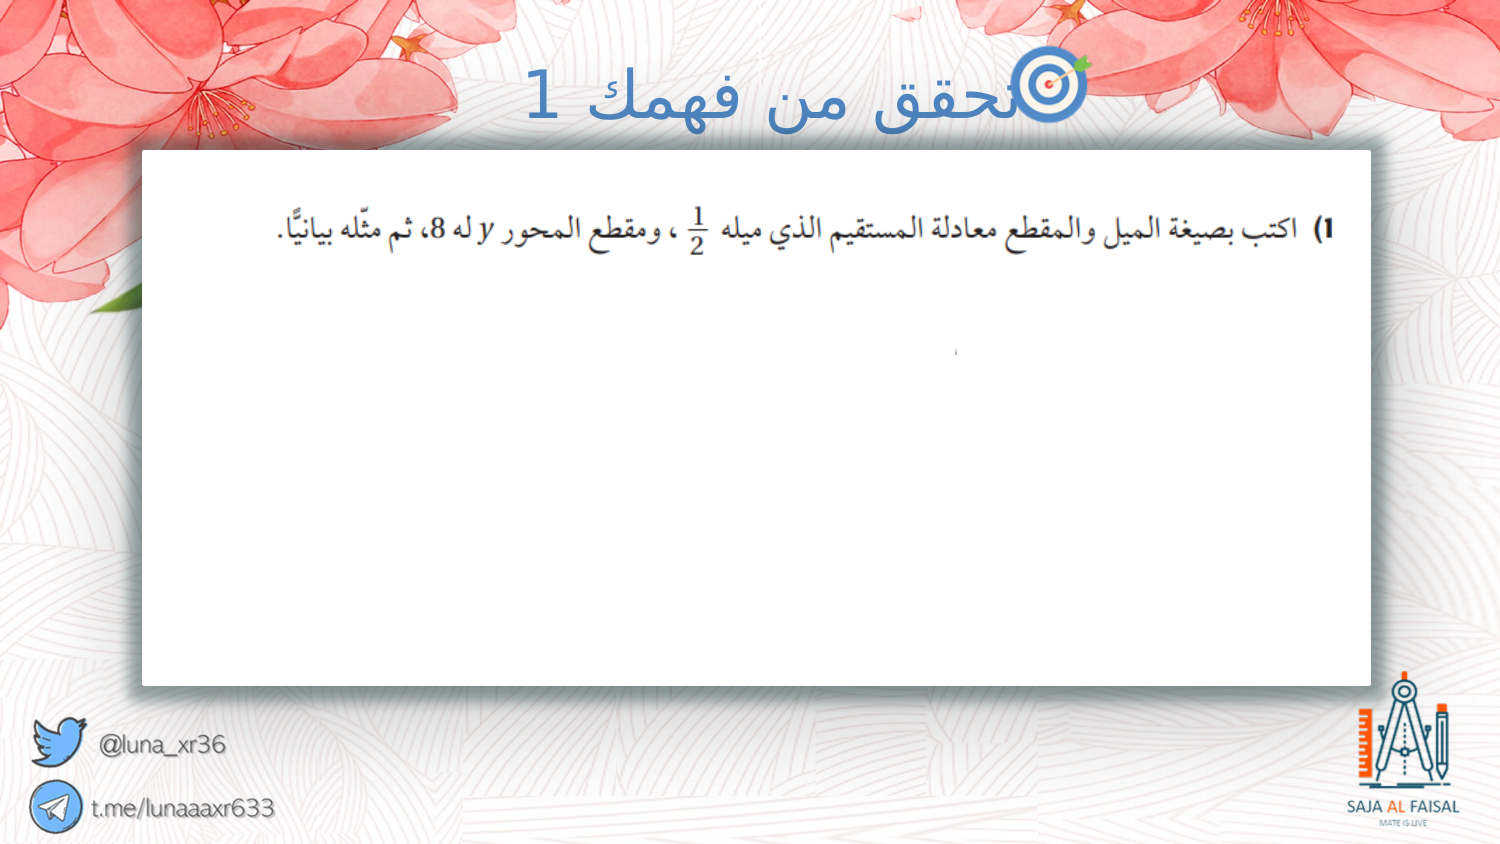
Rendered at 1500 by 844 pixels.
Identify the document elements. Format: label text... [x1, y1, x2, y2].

picture [0, 0, 1500, 844]
text_box تحقق من فهمك 1 [196, 44, 991, 88]
text_box تحقق من فهمك 1 [1110, 44, 1349, 93]
text_box https://t.me/da7m2020 [142, 150, 1371, 686]
